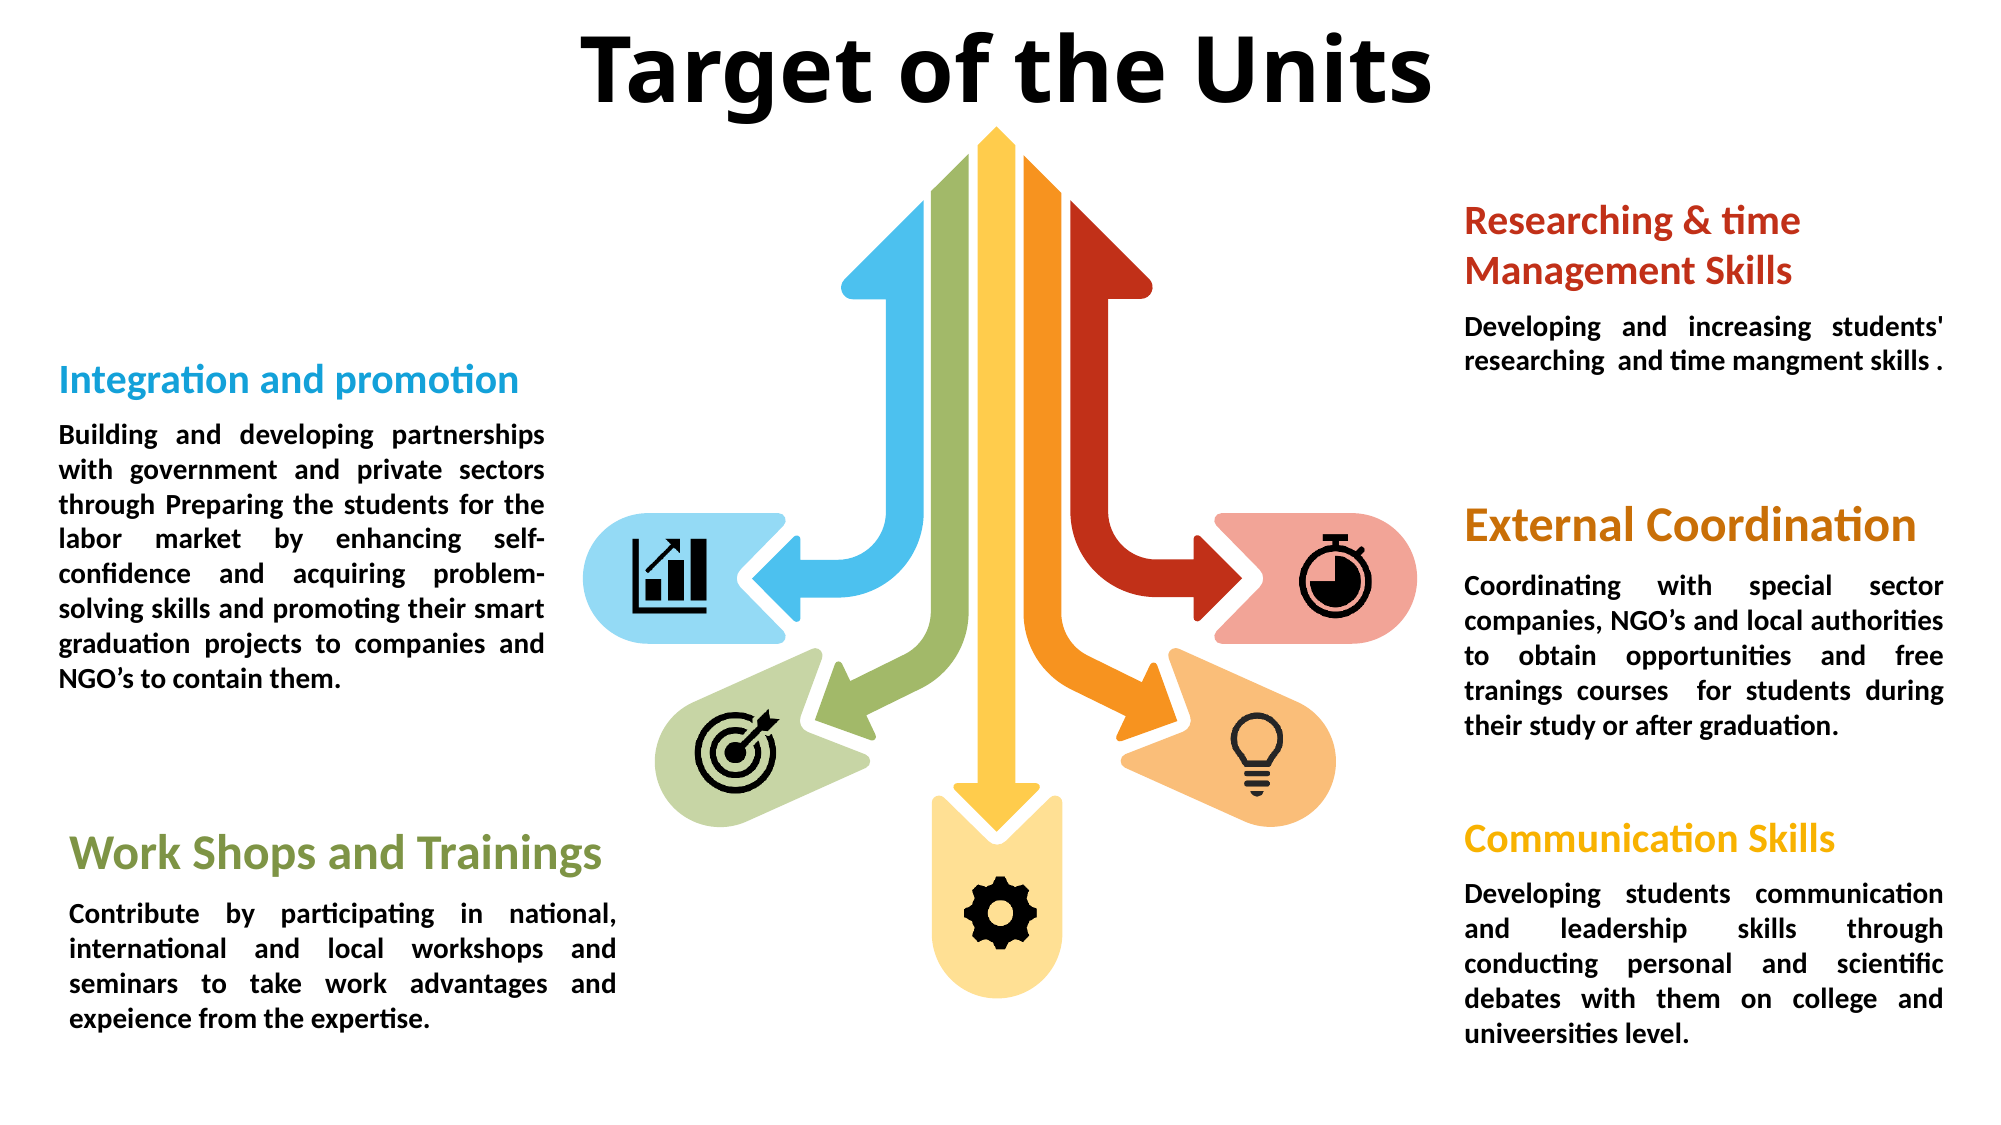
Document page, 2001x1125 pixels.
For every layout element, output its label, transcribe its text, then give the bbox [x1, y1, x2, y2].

picture [1208, 706, 1305, 802]
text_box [1464, 802, 1945, 1060]
text_box [931, 795, 1063, 999]
text_box [1070, 200, 1243, 622]
text_box [582, 513, 786, 644]
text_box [58, 343, 546, 706]
picture [617, 524, 720, 627]
text_box [1120, 648, 1336, 827]
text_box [69, 811, 618, 1044]
text_box [654, 648, 871, 828]
text_box [751, 200, 924, 622]
picture [685, 699, 788, 802]
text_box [1464, 183, 1945, 386]
text_box Target of the Units [137, 16, 1863, 138]
text_box [953, 126, 1040, 832]
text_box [1464, 483, 1945, 751]
text_box [1214, 513, 1418, 644]
picture [1284, 524, 1386, 627]
text_box [814, 153, 969, 741]
picture [948, 861, 1051, 964]
text_box [1023, 155, 1178, 742]
